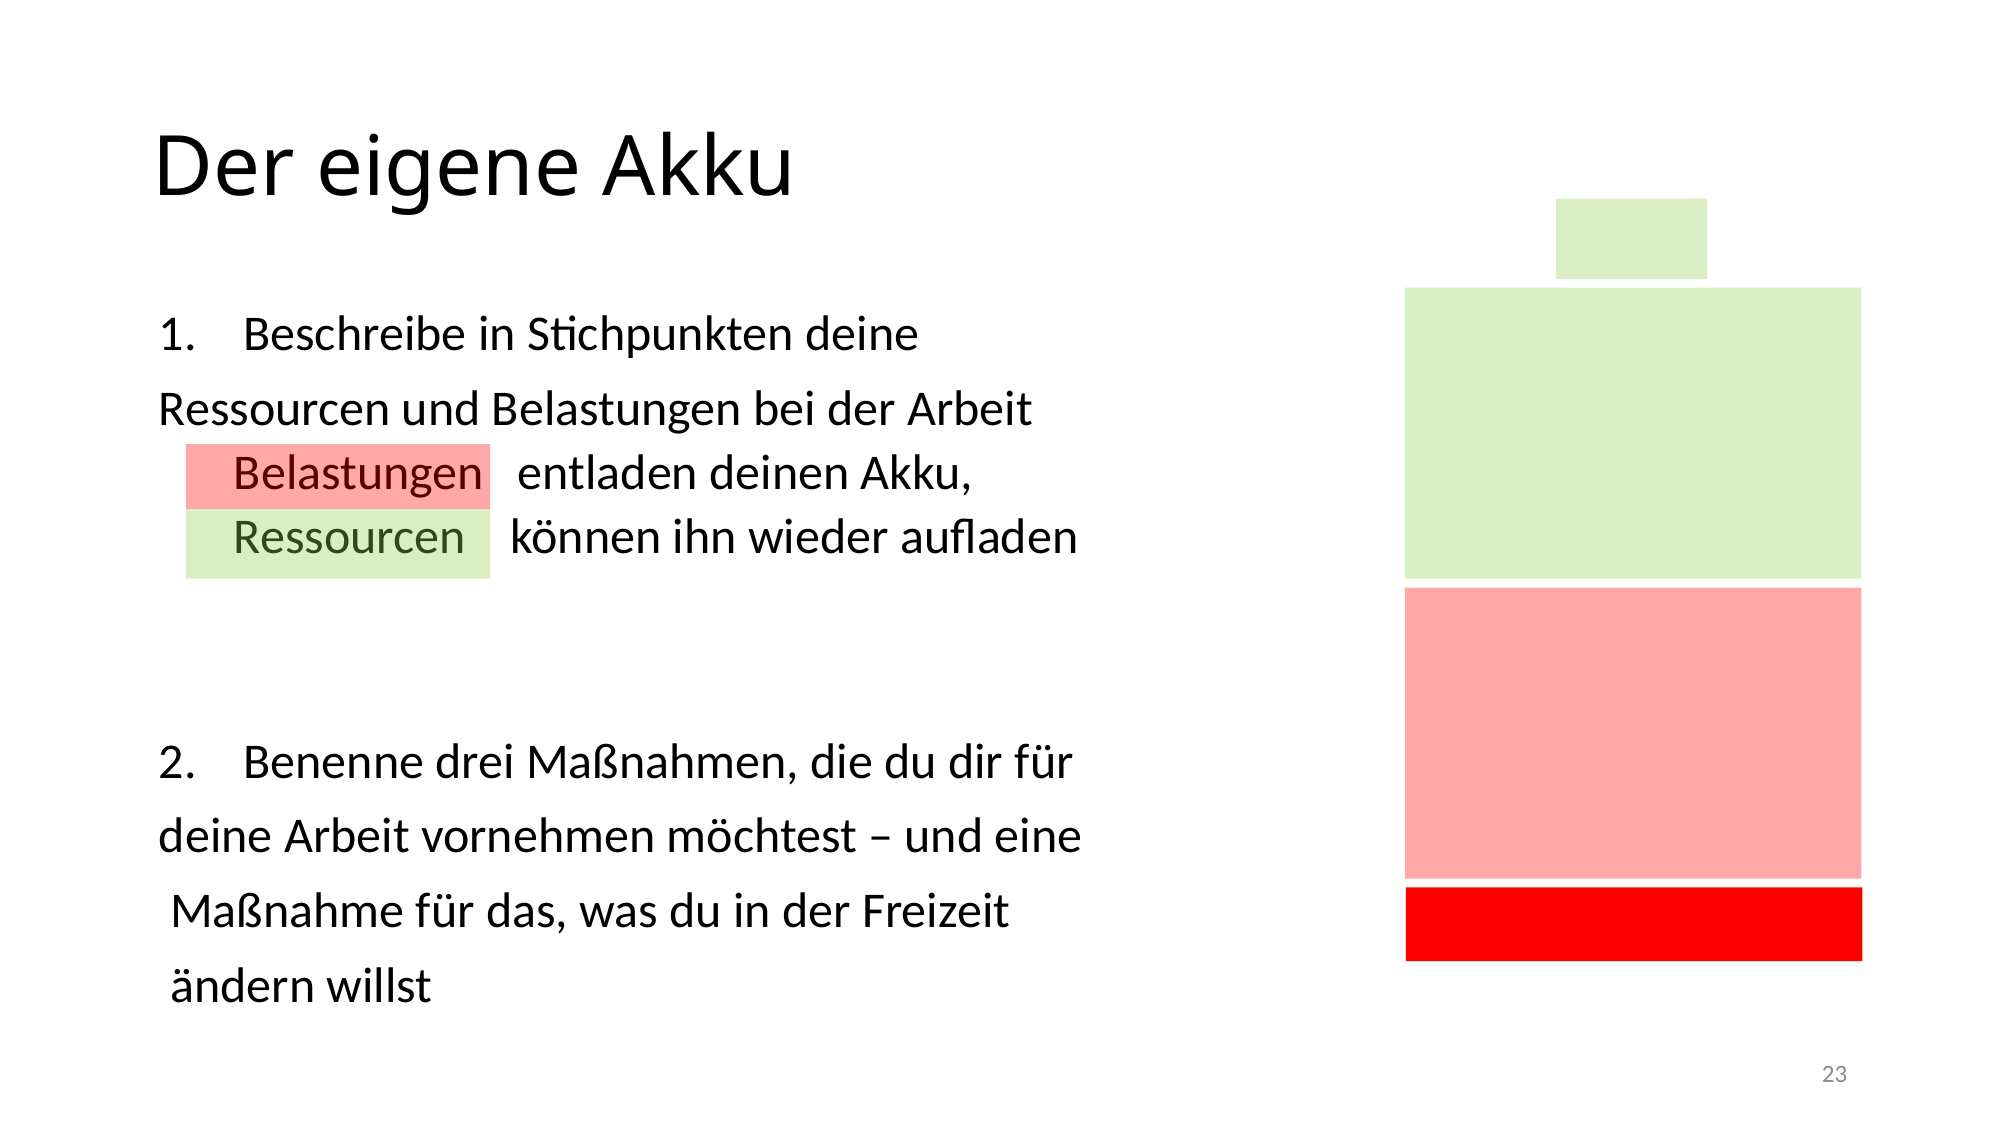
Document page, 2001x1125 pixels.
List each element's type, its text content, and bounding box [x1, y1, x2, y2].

list Beschreibe in Stichpunkten deine Ressourcen und Belastungen bei der Arbeit Belastungen entladen deinen Akku, Ressourcen können ihn wieder aufladen Benenne drei Maßnahmen, die du dir für deine Arbeit vornehmen möchtest – und eine Maßnahme für das, was du in der Freizeit ändern willst [137, 299, 1863, 1014]
text_box [185, 510, 491, 580]
slide_number 23 [1412, 1042, 1863, 1103]
text_box [185, 443, 491, 510]
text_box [1404, 198, 1863, 962]
title Der eigene Akku [137, 59, 1863, 278]
